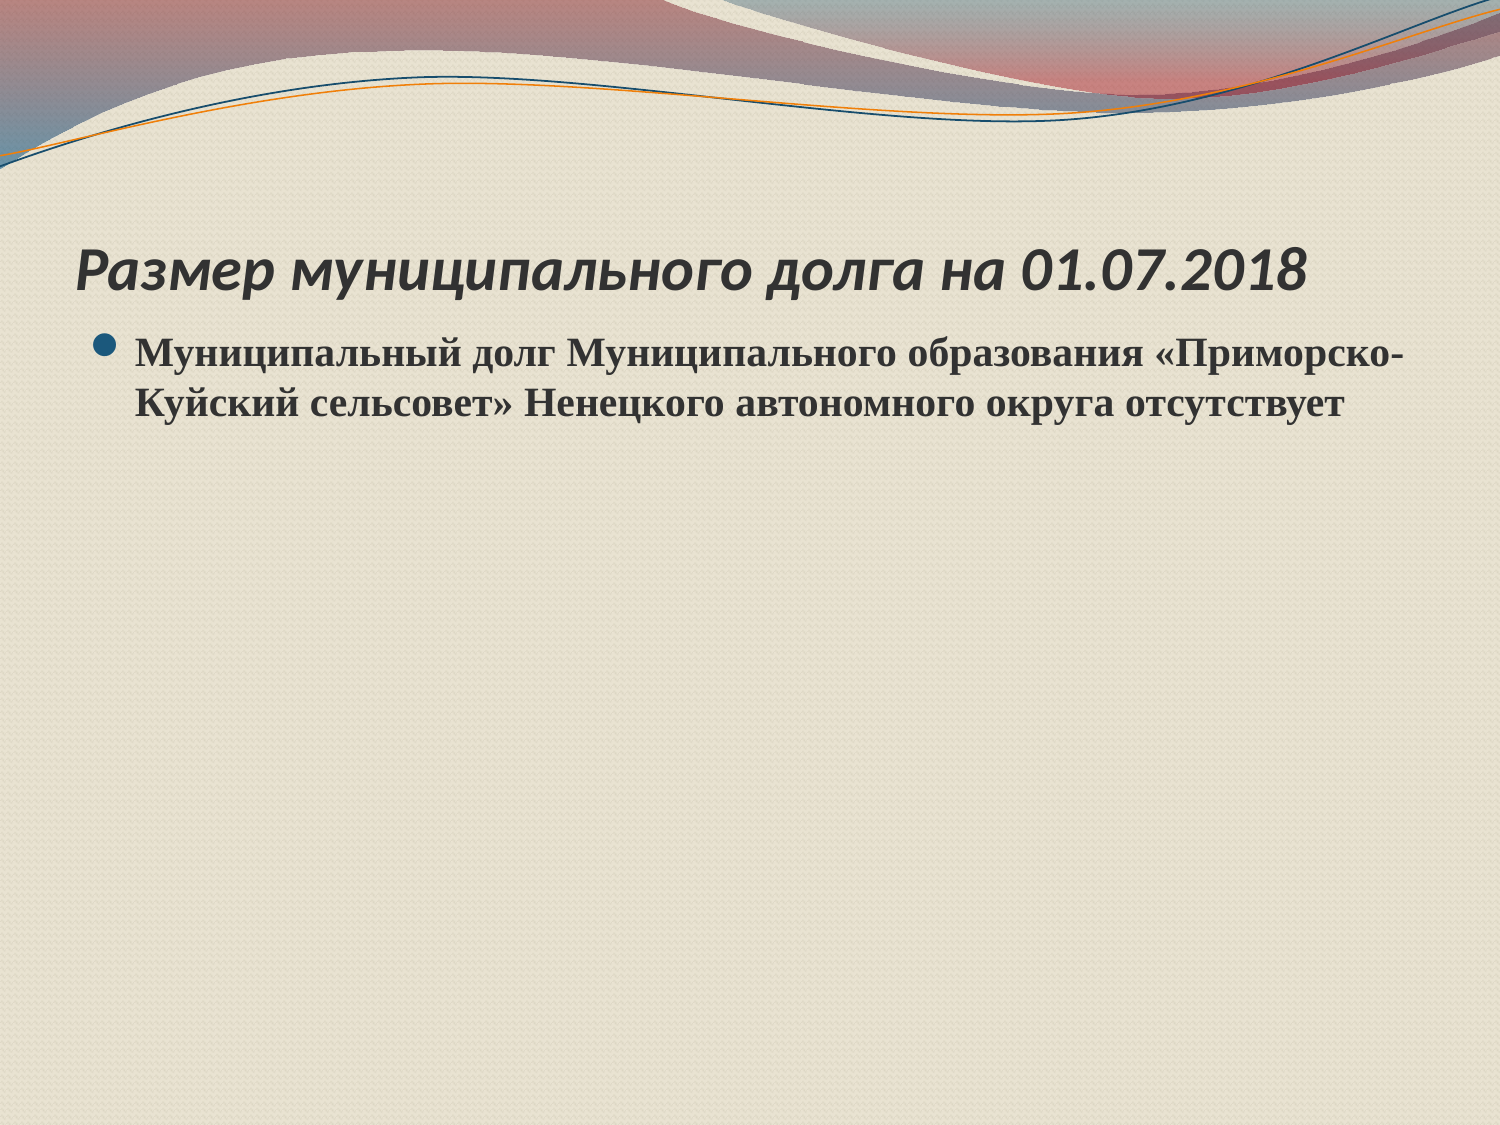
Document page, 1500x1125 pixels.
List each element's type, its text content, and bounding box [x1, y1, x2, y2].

title Размер муниципального долга на 01.07.2018 [75, 115, 1425, 303]
list Муниципальный долг Муниципального образования «Приморско-Куйский сельсовет» Ненецкого автономного округа отсутствует [75, 317, 1425, 1038]
